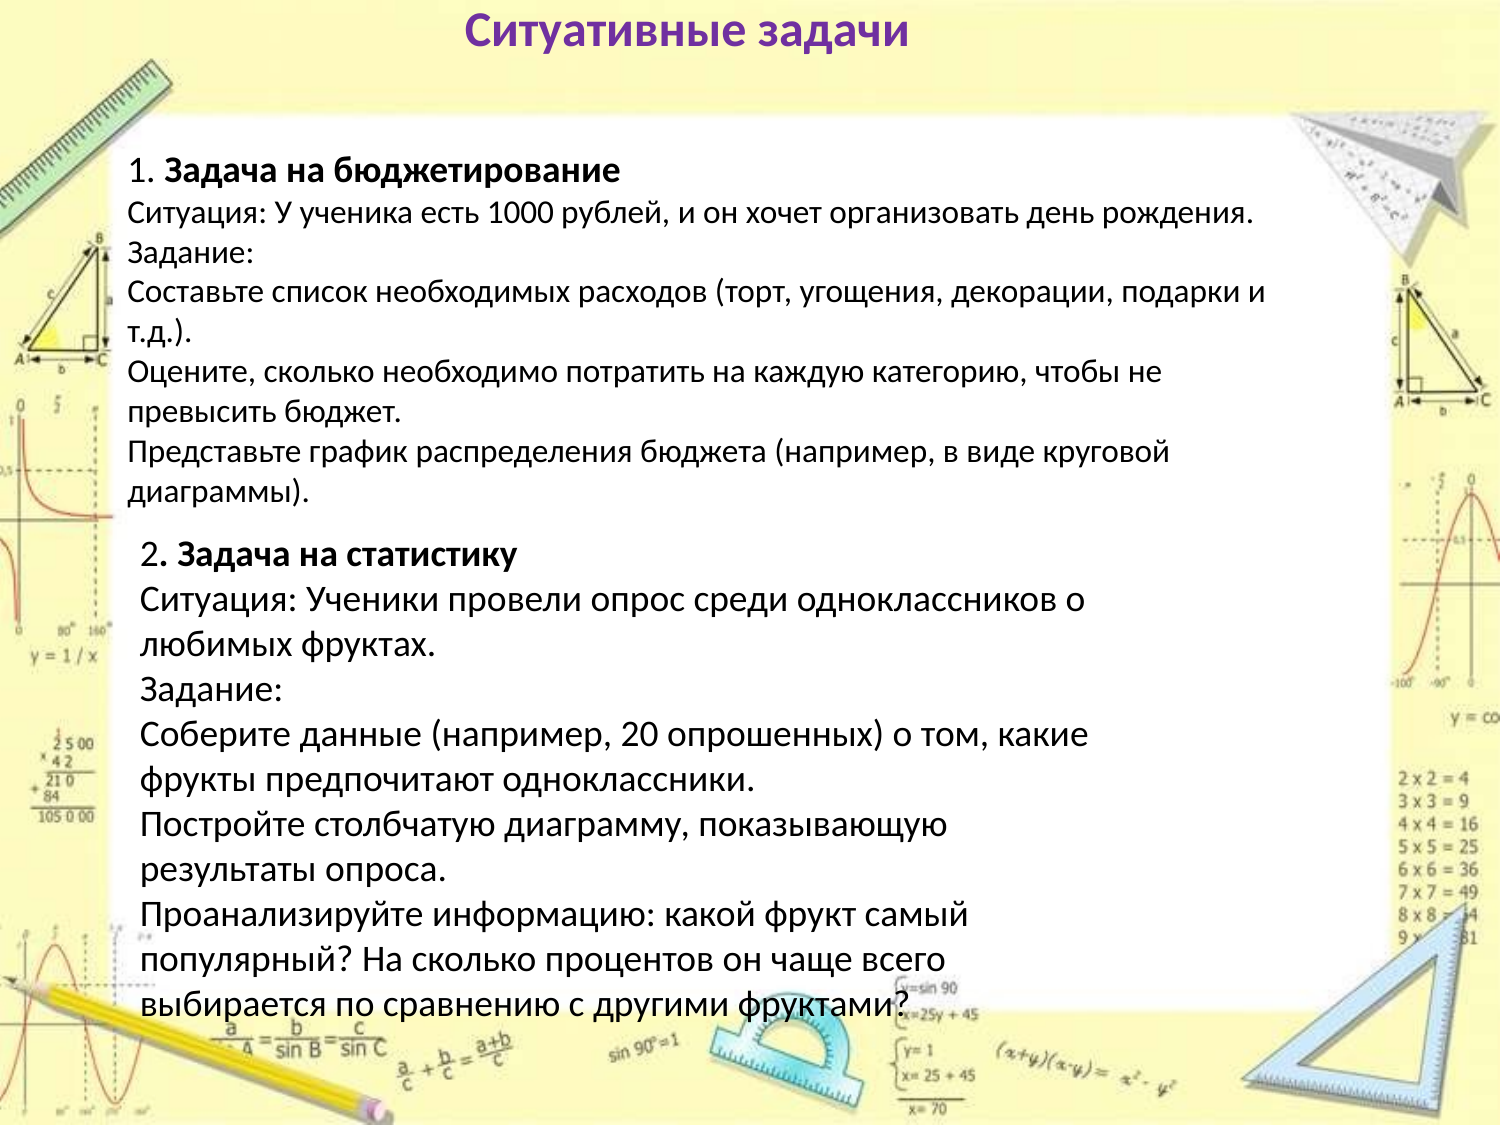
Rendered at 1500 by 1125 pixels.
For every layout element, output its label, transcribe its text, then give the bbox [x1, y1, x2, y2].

text_box 1. Задача на бюджетирование Ситуация: У ученика есть 1000 рублей, и он хочет организовать день рождения. Задание: Составьте список необходимых расходов (торт, угощения, декорации, подарки и т.д.). Оцените, сколько необходимо потратить на каждую категорию, чтобы не превысить бюджет. Представьте график распределения бюджета (например, в виде круговой диаграммы). [112, 137, 1288, 517]
title Ситуативные задачи [287, 0, 1088, 57]
picture [0, 0, 1500, 1125]
text_box 2. Задача на статистику Ситуация: Ученики провели опрос среди одноклассников о любимых фруктах. Задание: Соберите данные (например, 20 опрошенных) о том, какие фрукты предпочитают одноклассники. Постройте столбчатую диаграмму, показывающую результаты опроса. Проанализируйте информацию: какой фрукт самый популярный? На сколько процентов он чаще всего выбирается по сравнению с другими фруктами? [125, 521, 1125, 1031]
